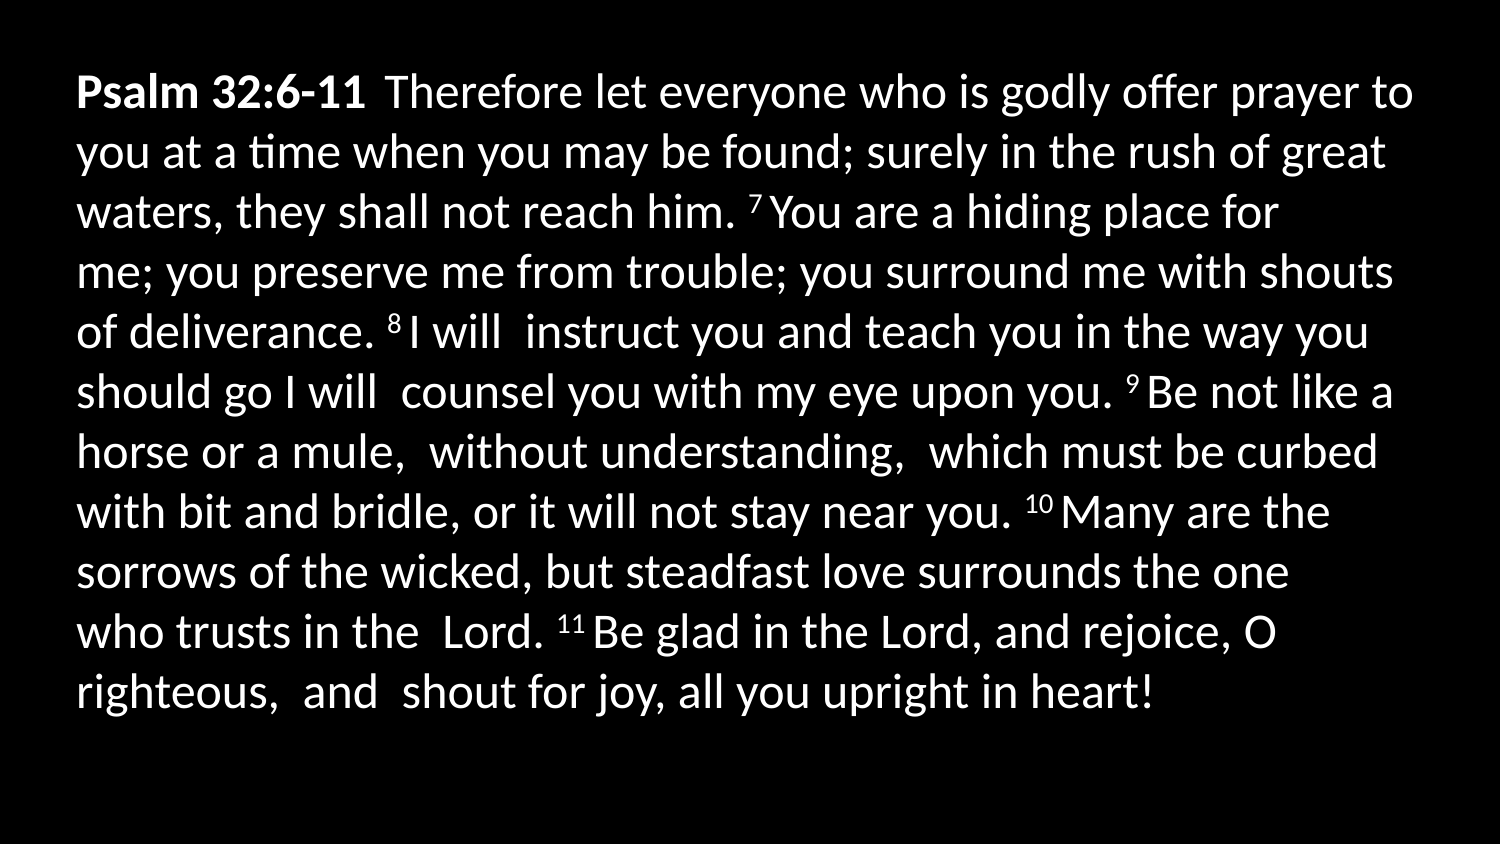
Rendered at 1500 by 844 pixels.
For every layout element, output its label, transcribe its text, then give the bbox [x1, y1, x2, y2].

text_box Psalm 32:6-11 Therefore let everyone who is godly offer prayer to you at a time when you may be found; surely in the rush of great waters, they shall not reach him. 7 You are a hiding place for me; you preserve me from trouble; you surround me with shouts of deliverance. 8 I will instruct you and teach you in the way you should go I will counsel you with my eye upon you. 9 Be not like a horse or a mule, without understanding, which must be curbed with bit and bridle, or it will not stay near you. 10 Many are the sorrows of the wicked, but steadfast love surrounds the one who trusts in the Lord. 11 Be glad in the Lord, and rejoice, O righteous, and shout for joy, all you upright in heart! [61, 50, 1456, 726]
